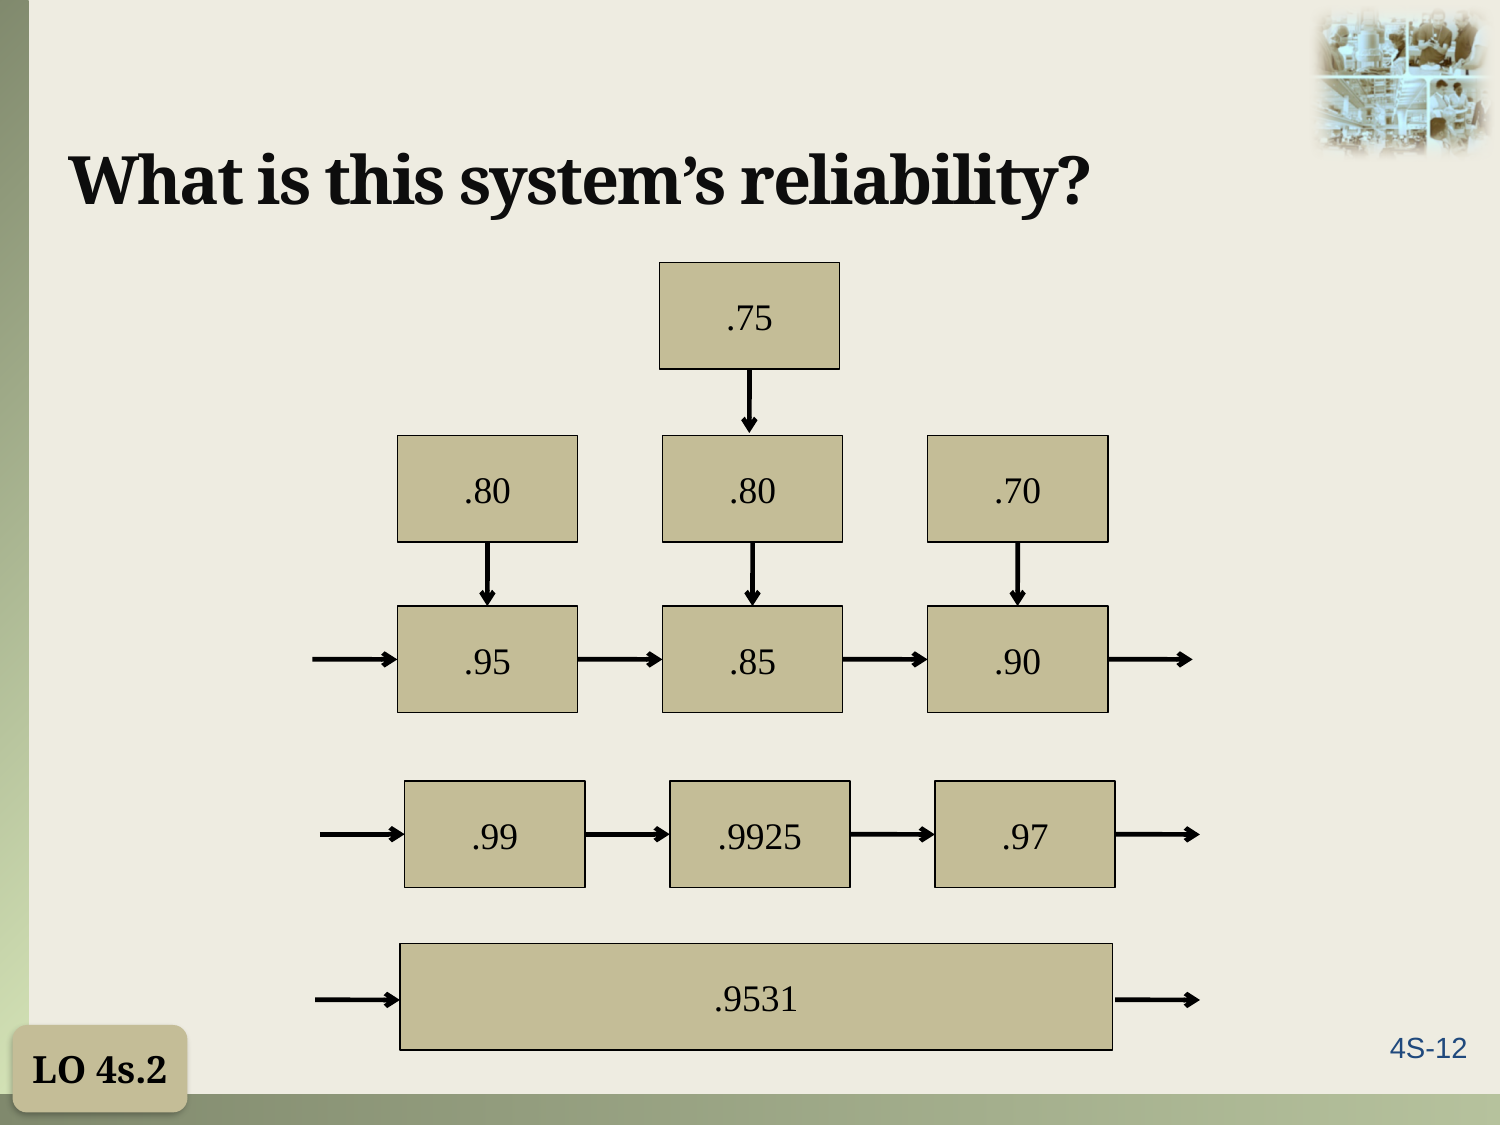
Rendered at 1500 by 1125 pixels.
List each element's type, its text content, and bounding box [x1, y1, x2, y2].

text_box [315, 265, 1191, 712]
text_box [318, 947, 1198, 1047]
title What is this system’s reliability? [53, 24, 1404, 225]
picture [1404, 36, 1464, 130]
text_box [323, 784, 1198, 885]
text_box LO 4s.2 [9, 1021, 191, 1116]
